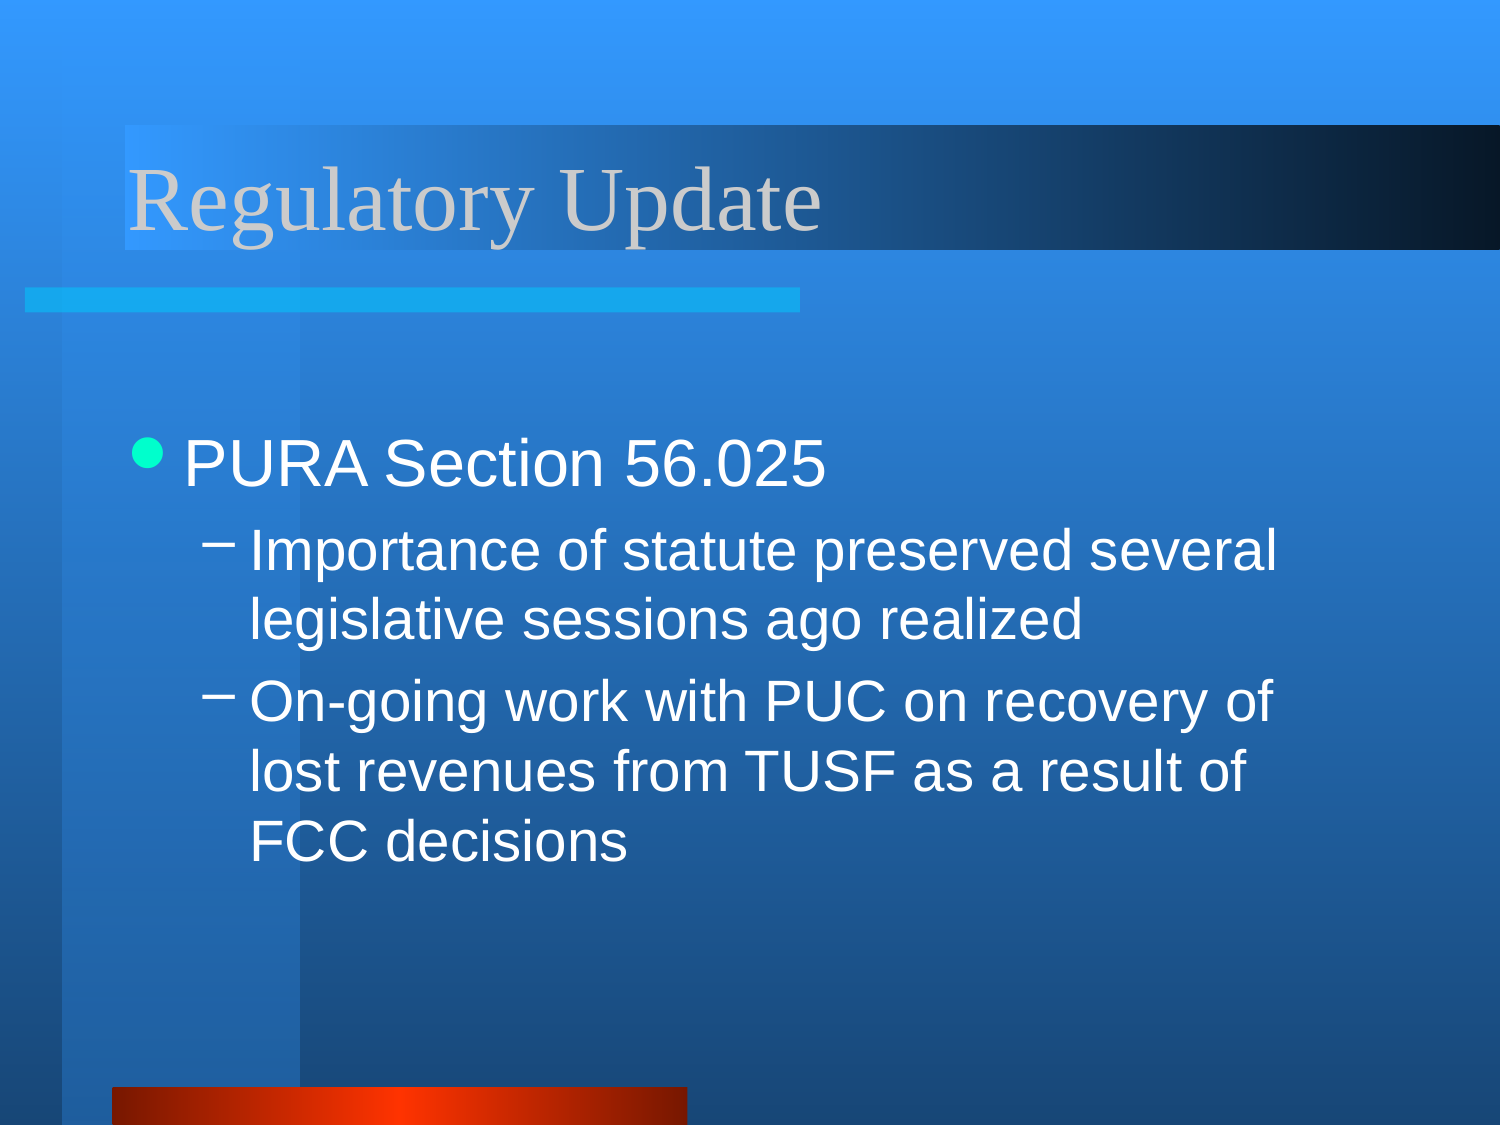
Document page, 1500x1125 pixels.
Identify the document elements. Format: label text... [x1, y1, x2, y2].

list PURA Section 56.025 Importance of statute preserved several legislative sessions ago realized On-going work with PUC on recovery of lost revenues from TUSF as a result of FCC decisions [112, 412, 1388, 1088]
title Regulatory Update [112, 99, 1388, 288]
